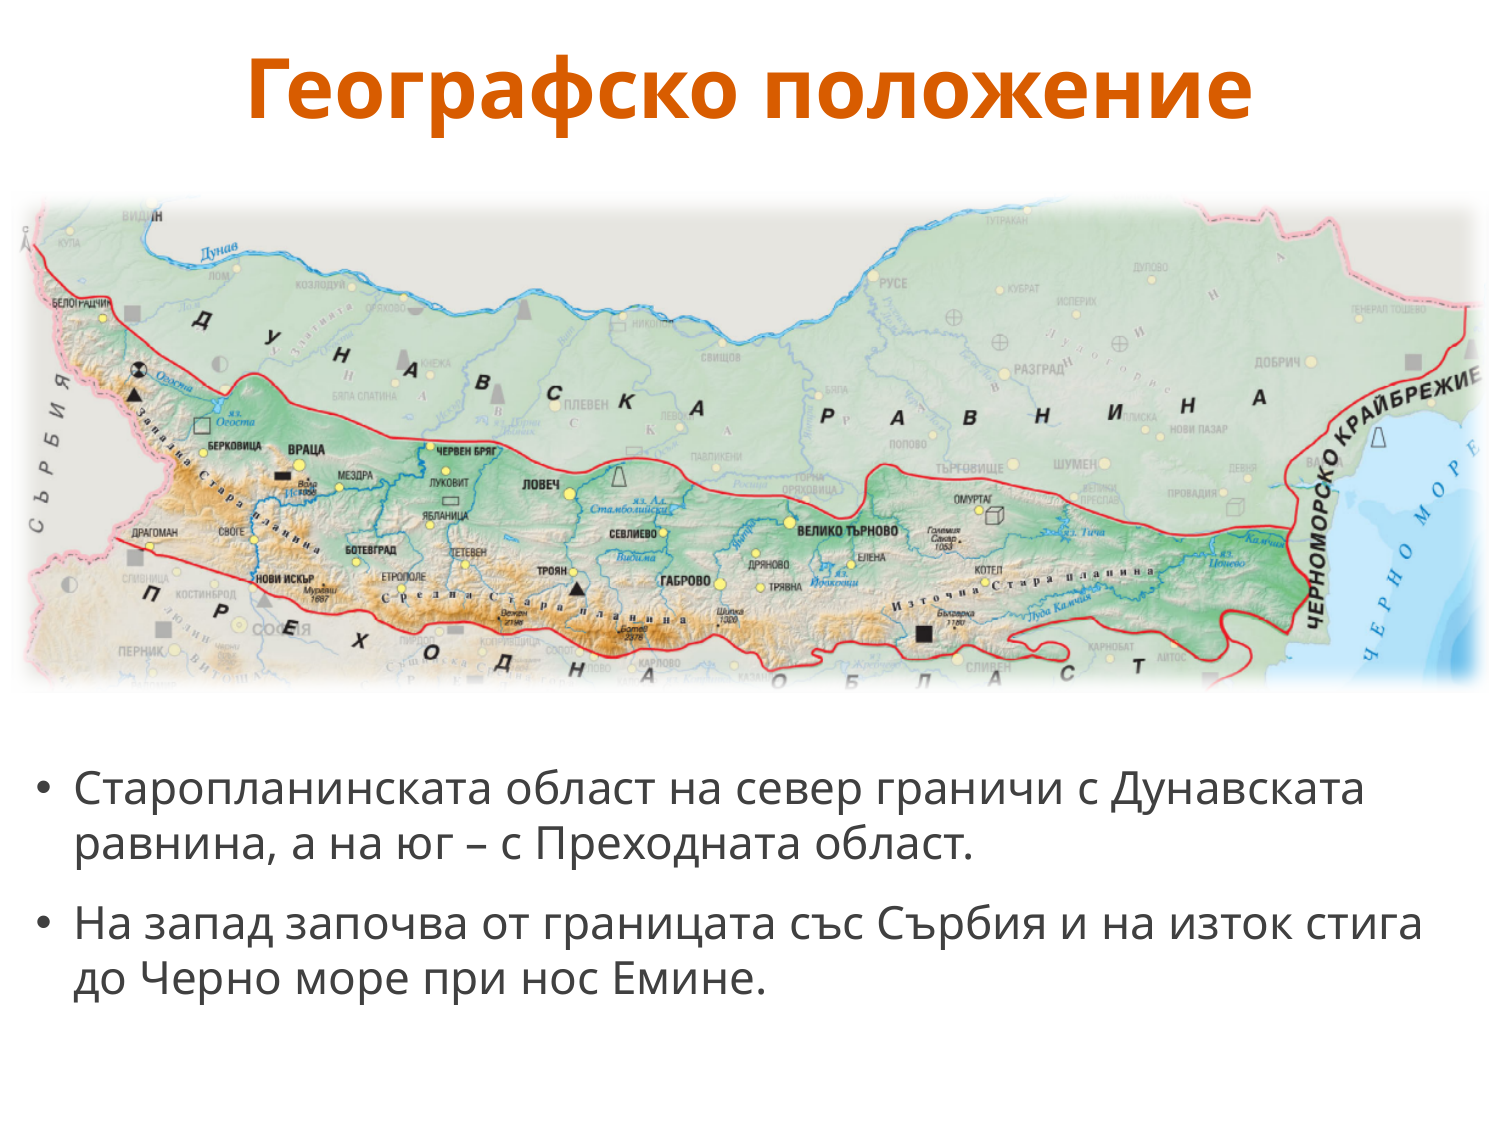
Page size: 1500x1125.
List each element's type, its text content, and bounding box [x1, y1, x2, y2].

title Географско положение [0, 21, 1500, 161]
list Старопланинската област на север граничи с Дунавската равнина, а на юг – с Преходната област. На запад започва от границата със Сърбия и на изток стига до Черно море при нос Емине. [20, 751, 1480, 1071]
picture [11, 191, 1489, 693]
